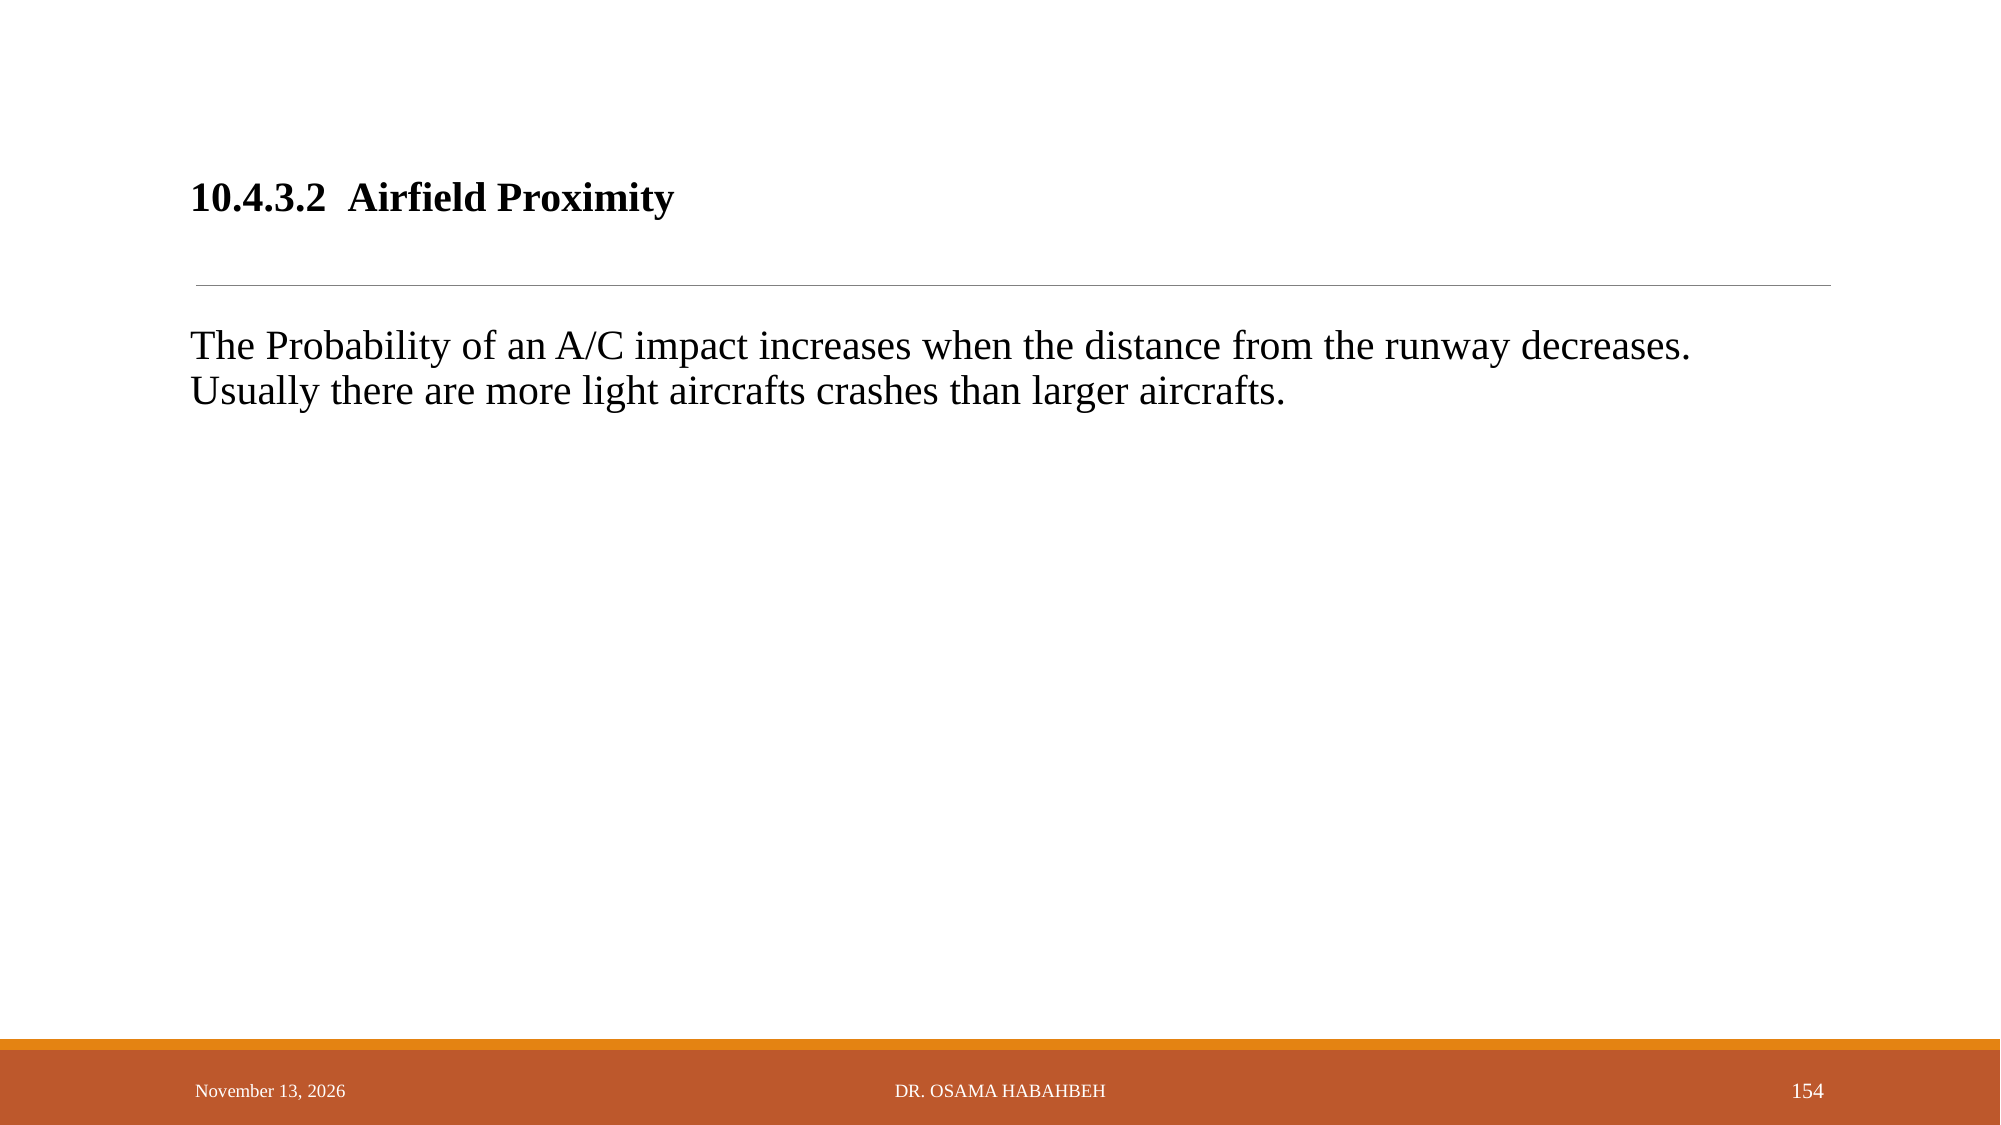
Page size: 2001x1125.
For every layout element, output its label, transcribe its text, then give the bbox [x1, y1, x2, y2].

list 10.4.3.2 Airfield Proximity The Probability of an A/C impact increases when the distance from the runway decreases. Usually there are more light aircrafts crashes than larger aircrafts. [175, 168, 1826, 828]
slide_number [180, 1059, 586, 1120]
footer Dr. Osama Habahbeh [604, 1059, 1396, 1120]
slide_number 154 [1624, 1059, 1840, 1120]
